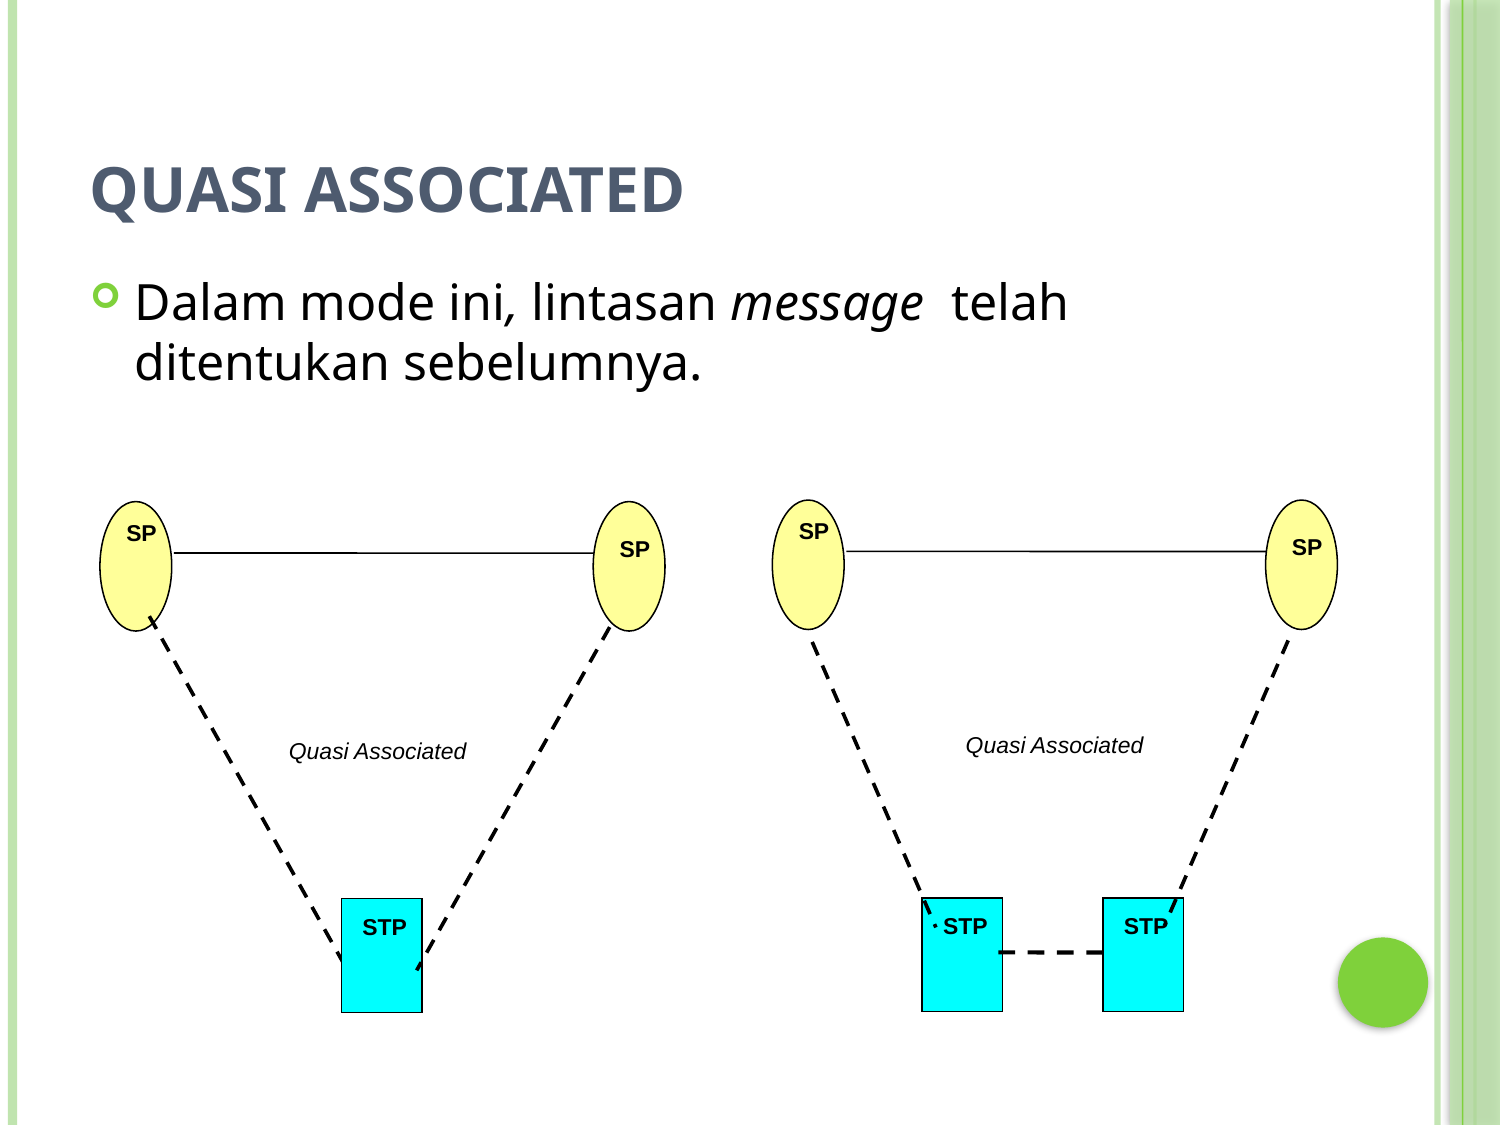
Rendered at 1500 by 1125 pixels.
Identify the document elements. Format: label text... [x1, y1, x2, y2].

list Dalam mode ini, lintasan message telah ditentukan sebelumnya. [74, 262, 1301, 1063]
title Quasi Associated [75, 45, 1300, 233]
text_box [99, 499, 1338, 1013]
